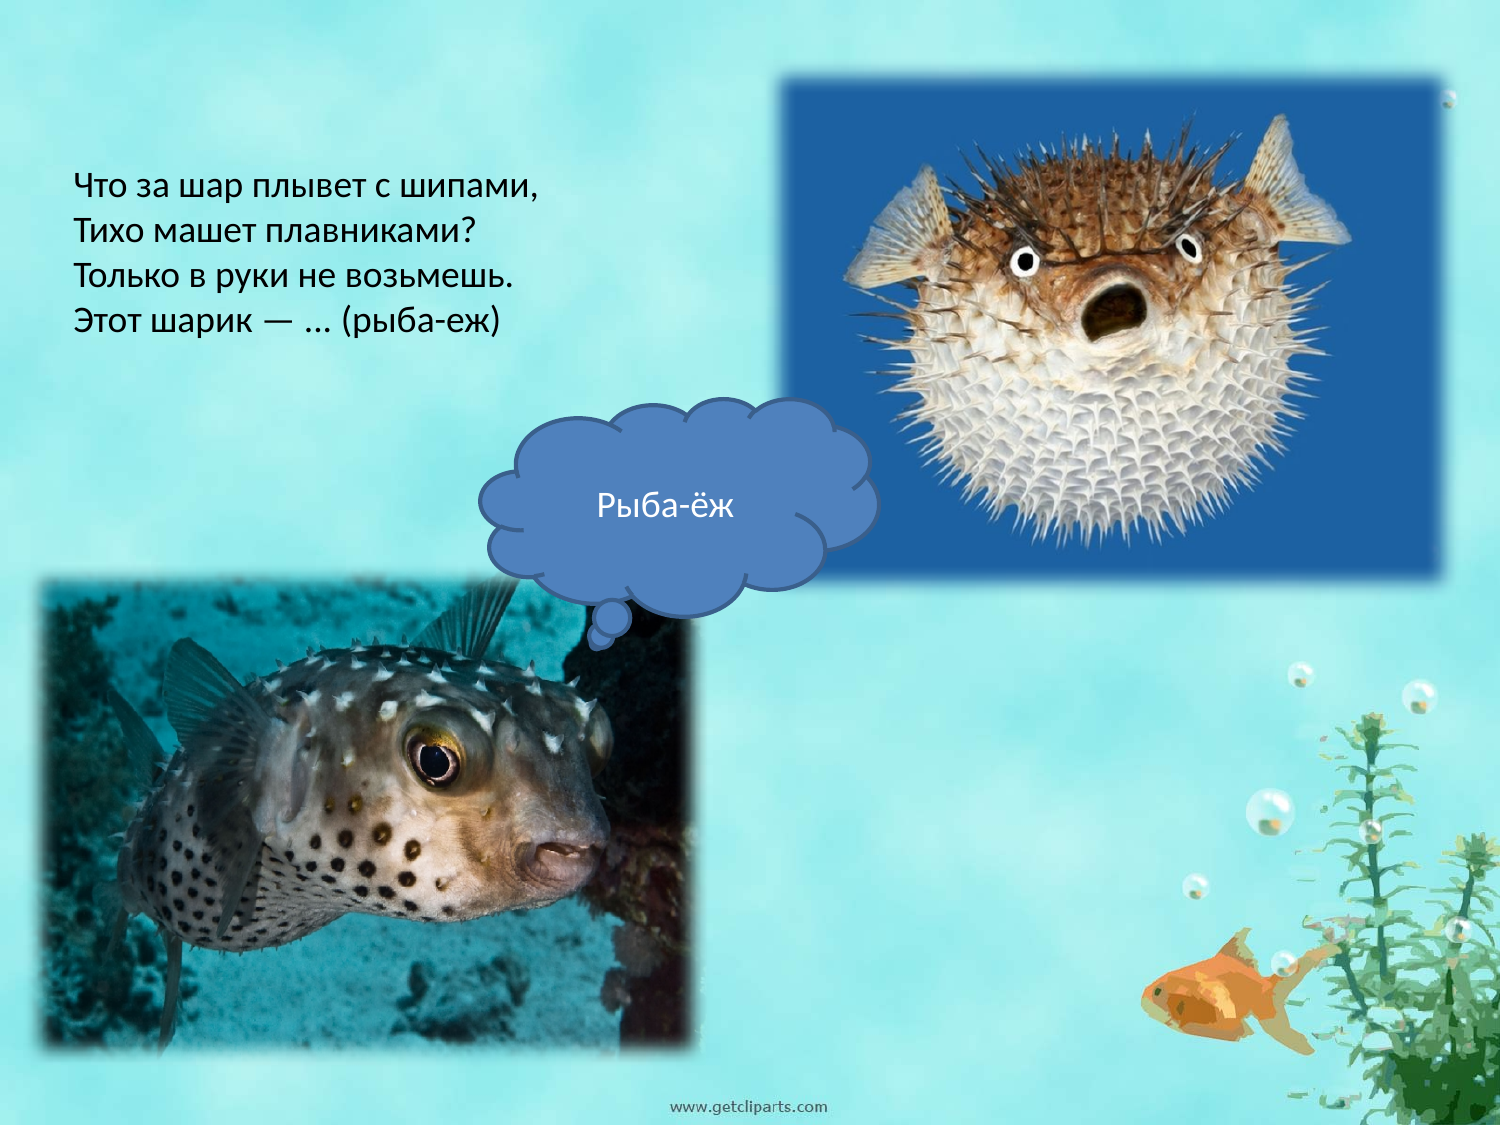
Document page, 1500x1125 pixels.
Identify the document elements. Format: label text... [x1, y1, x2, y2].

picture [0, 0, 1500, 1125]
text_box Что за шар плывет с шипами, Тихо машет плавниками? Только в руки не возьмешь. Этот шарик — ... (рыба-еж) [58, 152, 692, 348]
text_box Рыба-ёж [478, 396, 756, 614]
